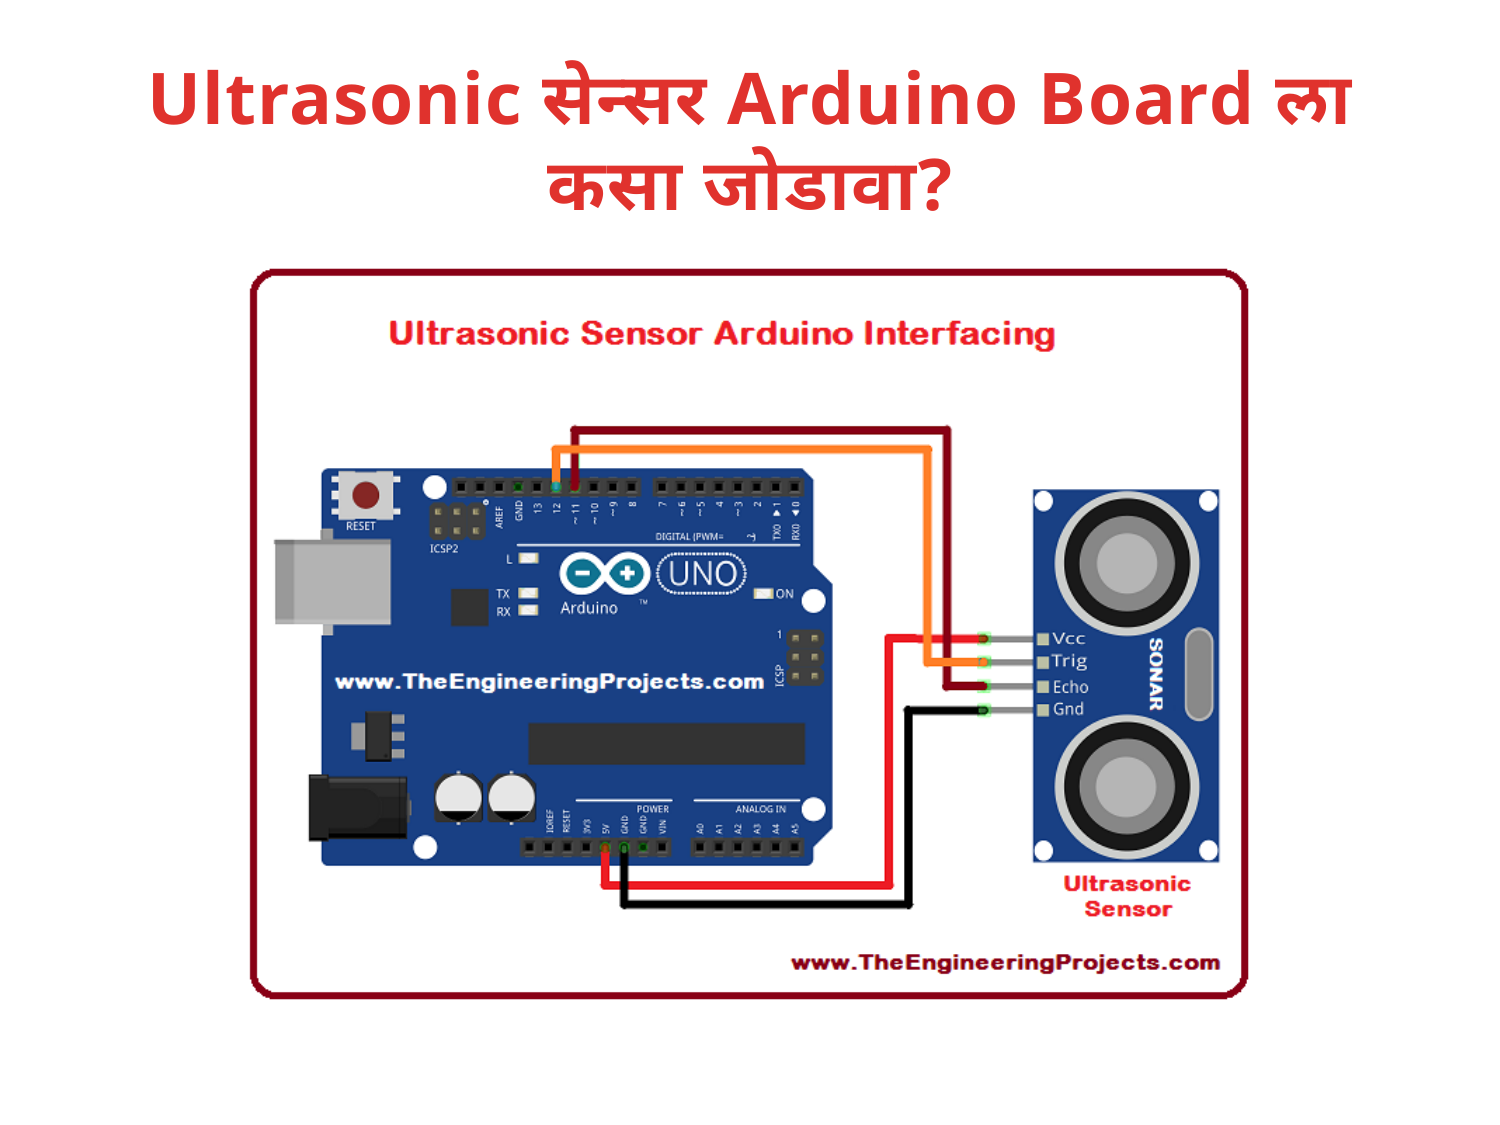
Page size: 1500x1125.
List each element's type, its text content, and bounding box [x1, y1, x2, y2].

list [245, 262, 1255, 1006]
title Ultrasonic सेन्सर Arduino Board ला कसा जोडावा? [75, 45, 1425, 233]
